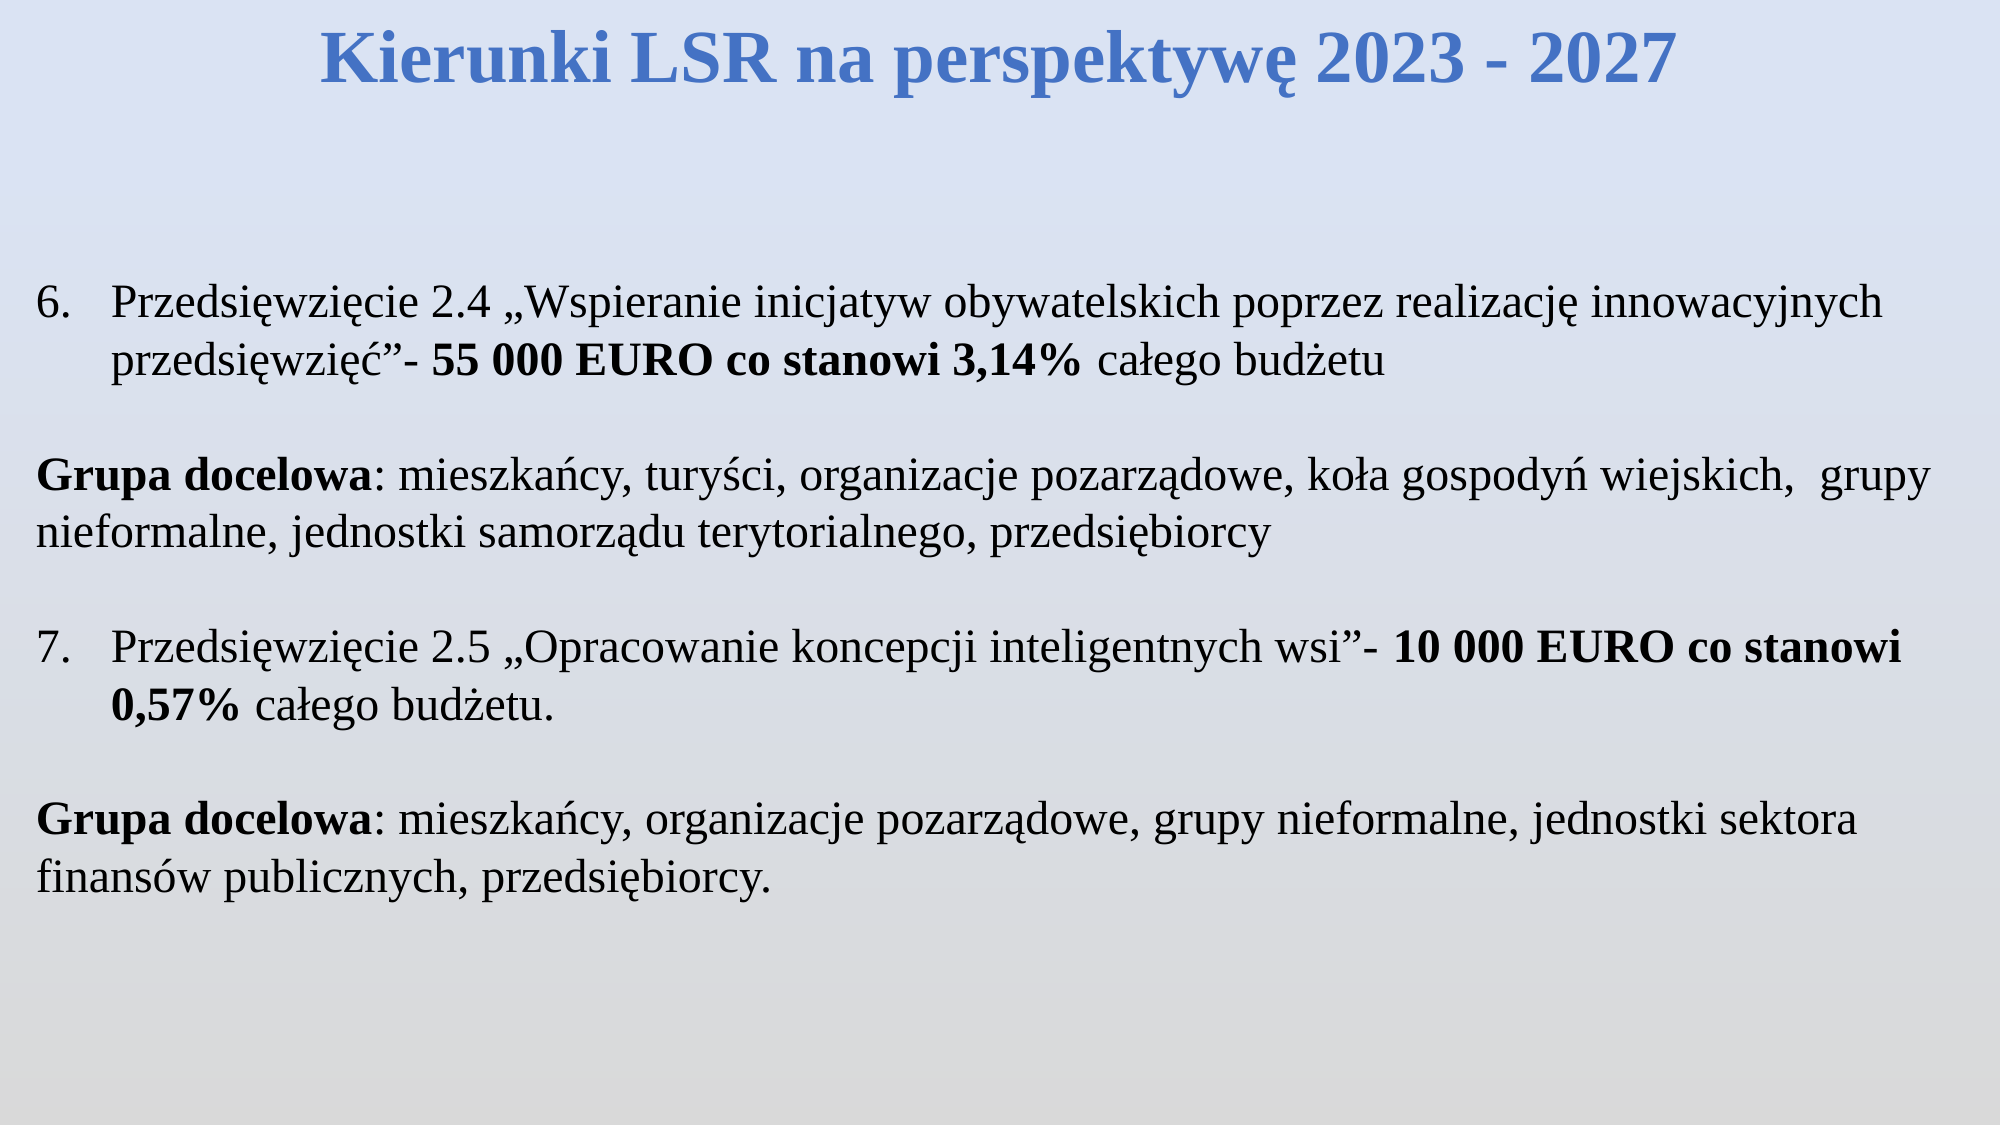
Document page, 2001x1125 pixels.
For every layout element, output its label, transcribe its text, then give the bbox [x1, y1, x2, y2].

text_box Kierunki LSR na perspektywę 2023 - 2027 [0, 0, 2000, 105]
text_box Przedsięwzięcie 2.4 „Wspieranie inicjatyw obywatelskich poprzez realizację innowacyjnych przedsięwzięć”- 55 000 EURO co stanowi 3,14% całego budżetu Grupa docelowa: mieszkańcy, turyści, organizacje pozarządowe, koła gospodyń wiejskich, grupy nieformalne, jednostki samorządu terytorialnego, przedsiębiorcy Przedsięwzięcie 2.5 „Opracowanie koncepcji inteligentnych wsi”- 10 000 EURO co stanowi 0,57% całego budżetu. Grupa docelowa: mieszkańcy, organizacje pozarządowe, grupy nieformalne, jednostki sektora finansów publicznych, przedsiębiorcy. [21, 262, 2000, 955]
